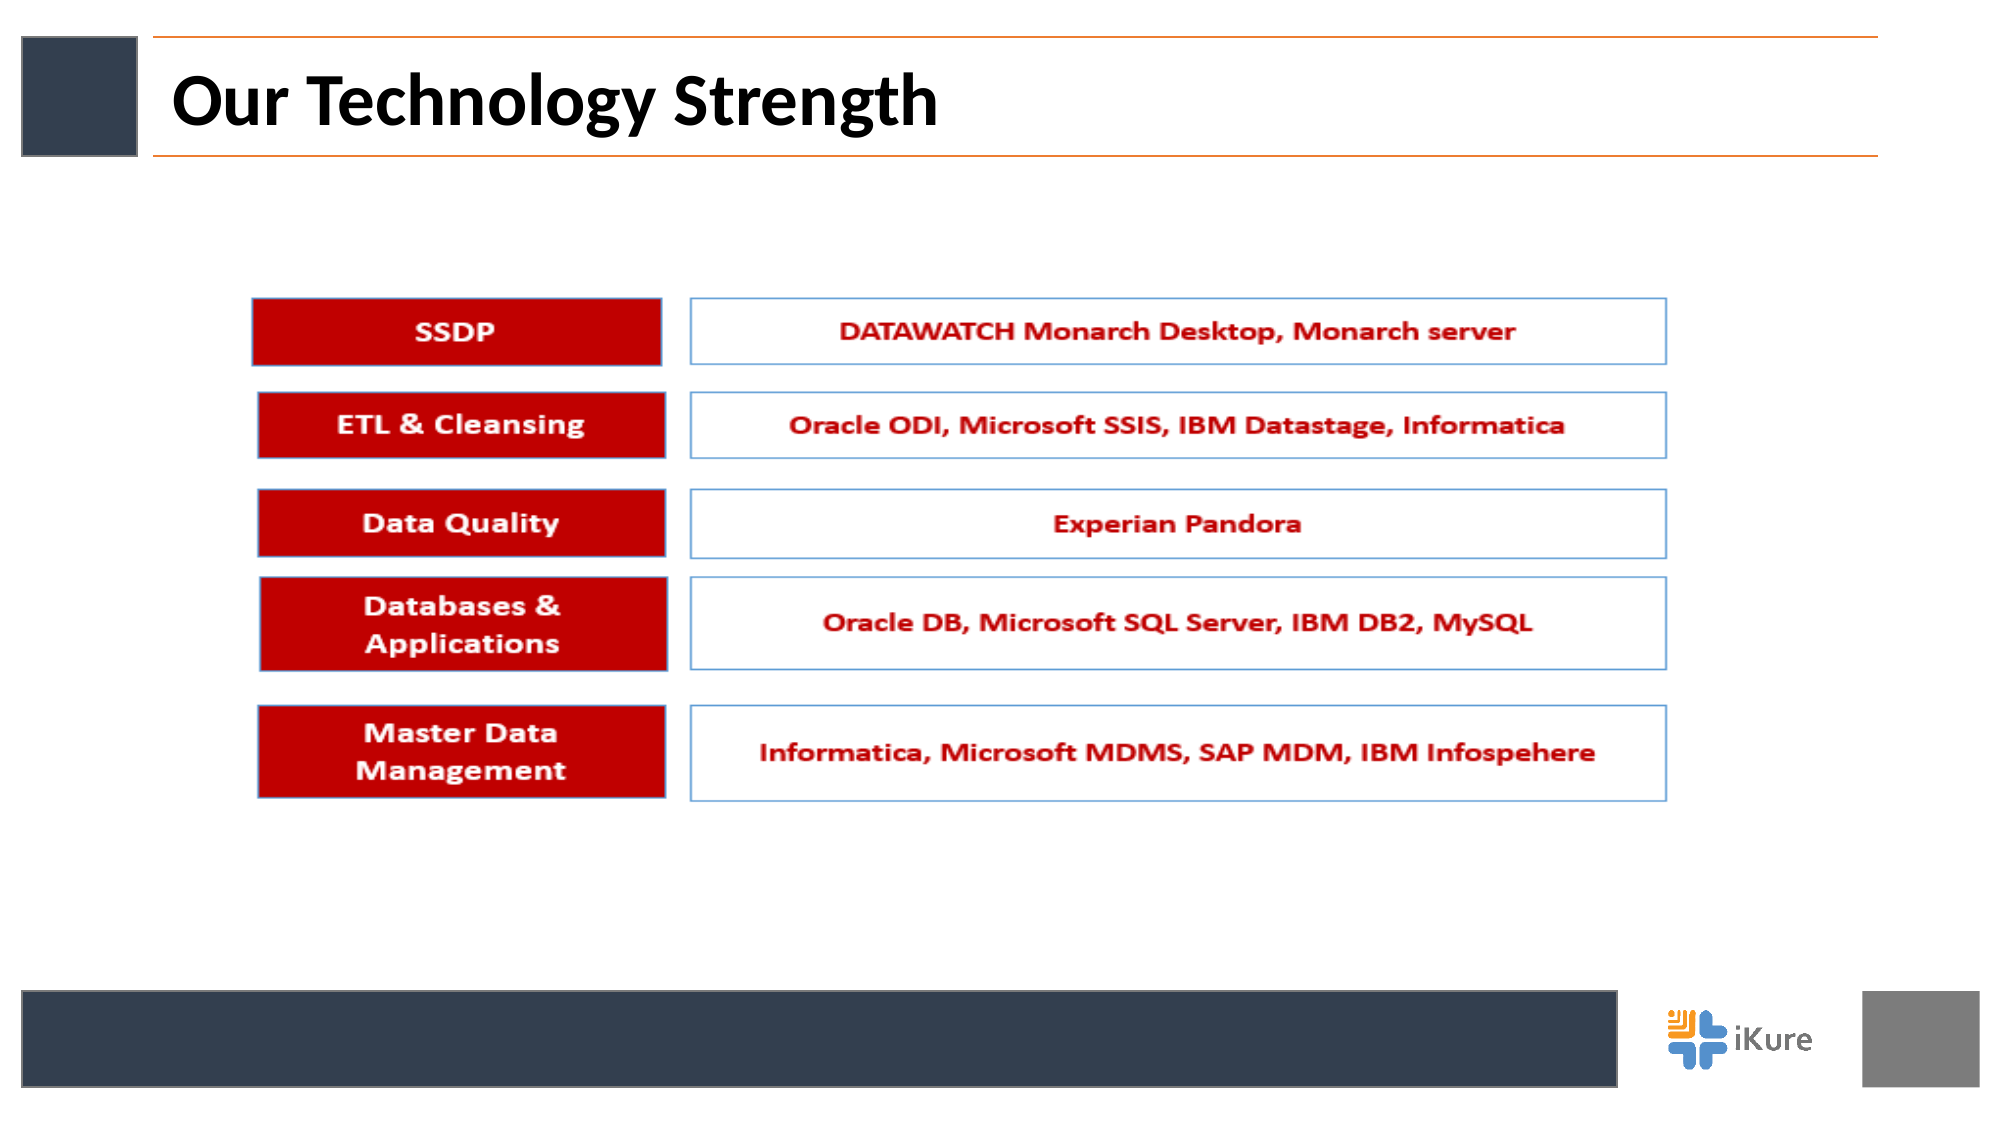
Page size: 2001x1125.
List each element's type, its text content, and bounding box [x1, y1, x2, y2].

picture [194, 265, 1740, 860]
picture [1664, 964, 1815, 1115]
text_box [21, 990, 1618, 1088]
text_box [1861, 990, 1981, 1088]
text_box Our Technology Strength [157, 43, 956, 149]
text_box [21, 36, 138, 157]
